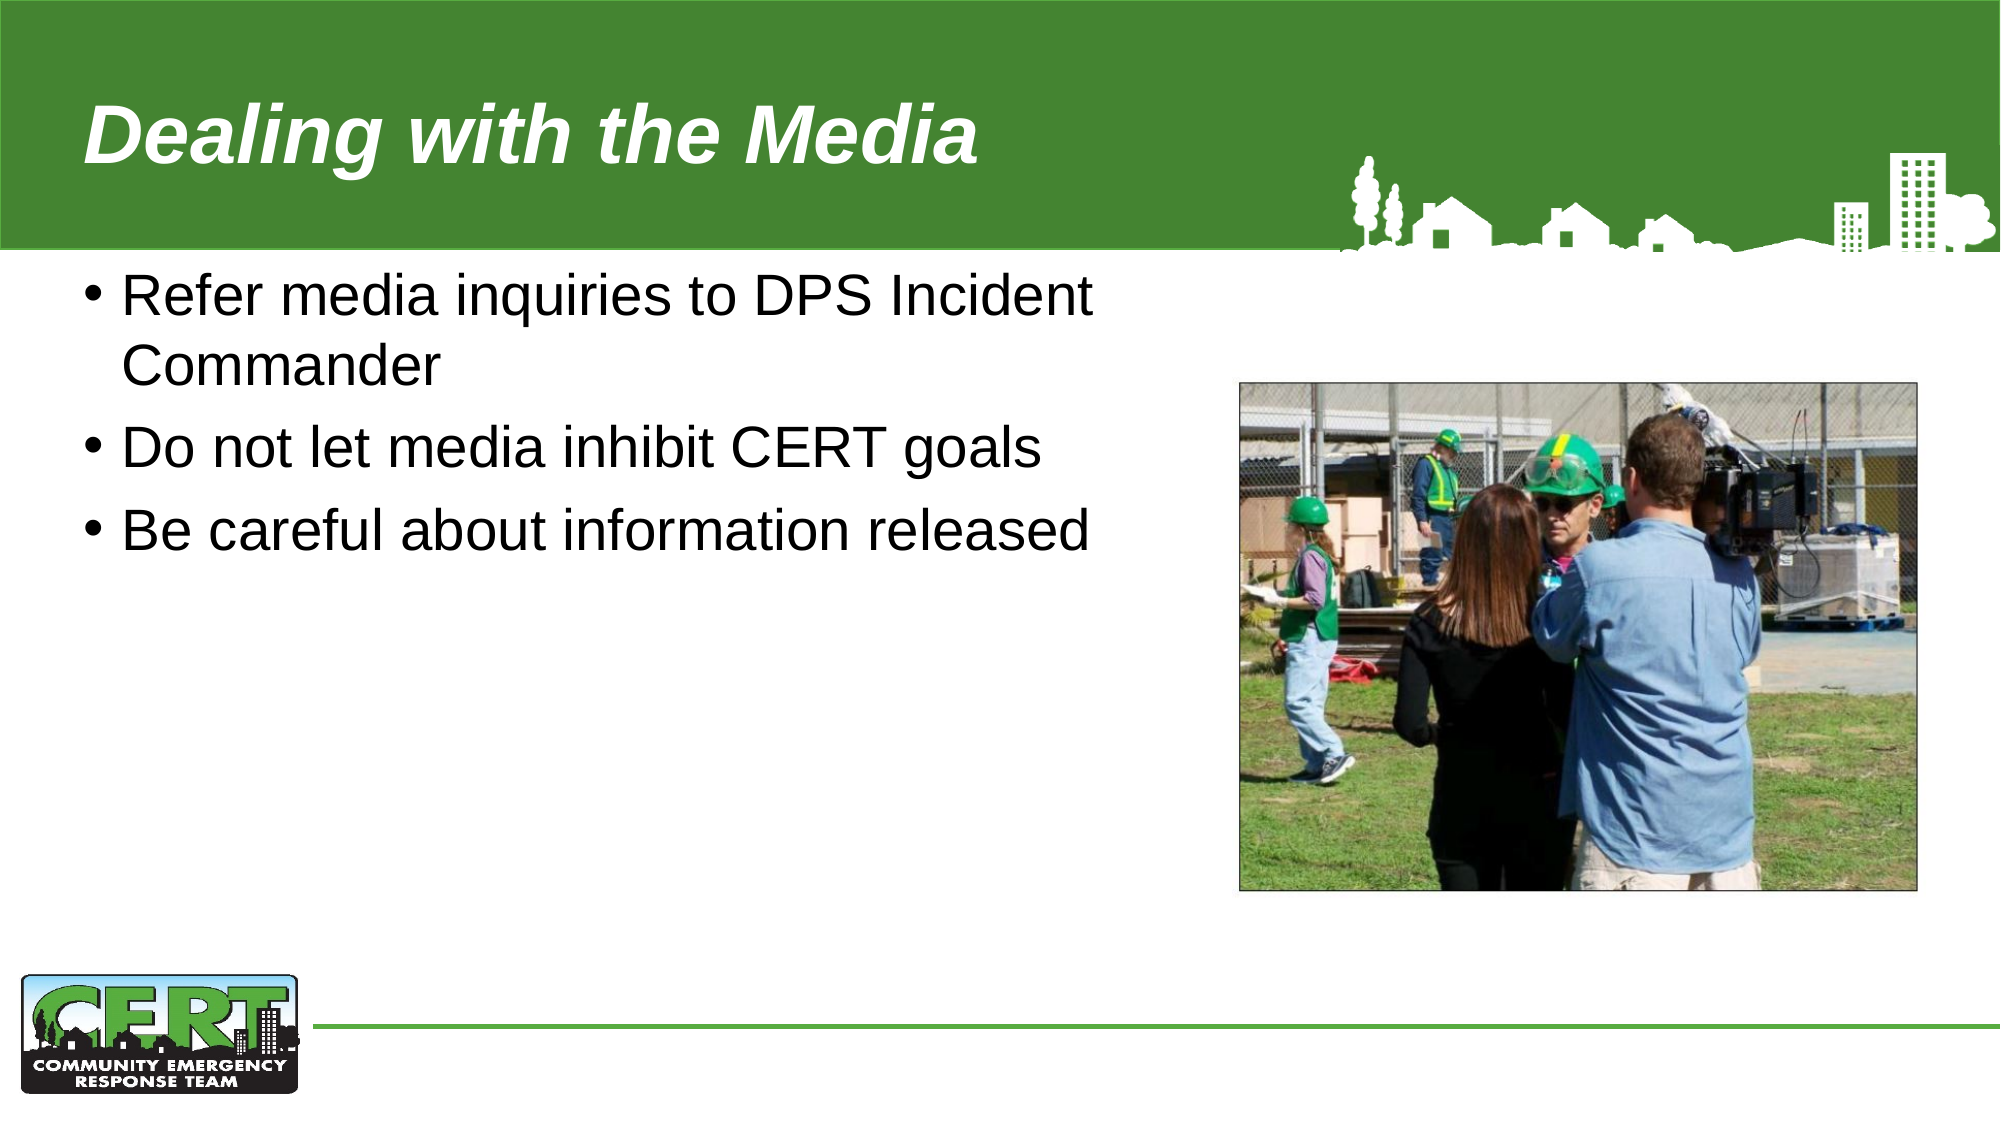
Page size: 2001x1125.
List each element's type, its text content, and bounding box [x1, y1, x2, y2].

picture [19, 973, 300, 1094]
picture [1232, 369, 1931, 914]
picture [1340, 145, 2000, 252]
title Dealing with the Media [68, 52, 1339, 220]
list Refer media inquiries to DPS Incident Commander Do not let media inhibit CERT goals Be careful about information released [68, 249, 1229, 1034]
